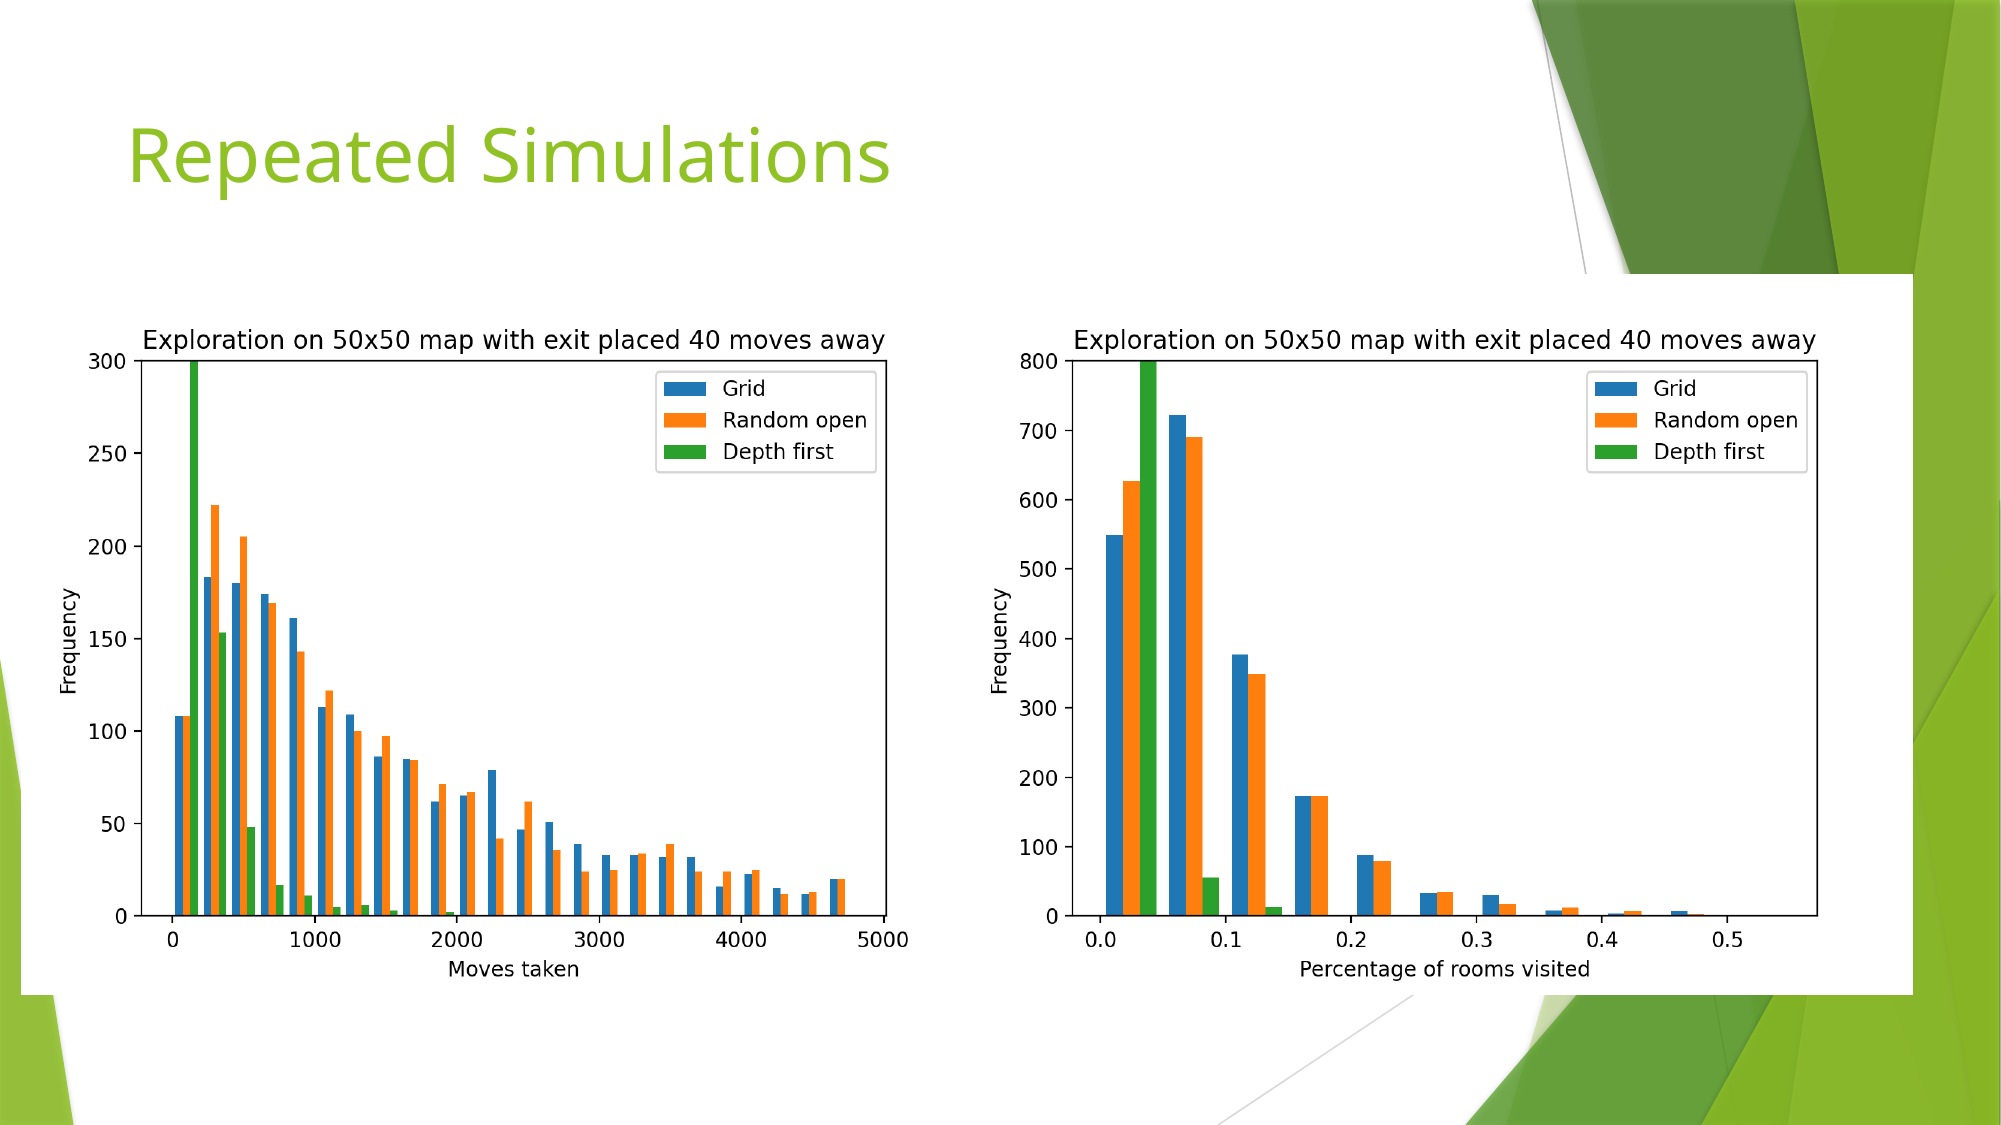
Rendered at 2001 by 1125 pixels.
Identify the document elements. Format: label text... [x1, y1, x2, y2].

title Repeated Simulations [111, 99, 1522, 273]
picture [21, 274, 983, 996]
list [983, 274, 1913, 996]
